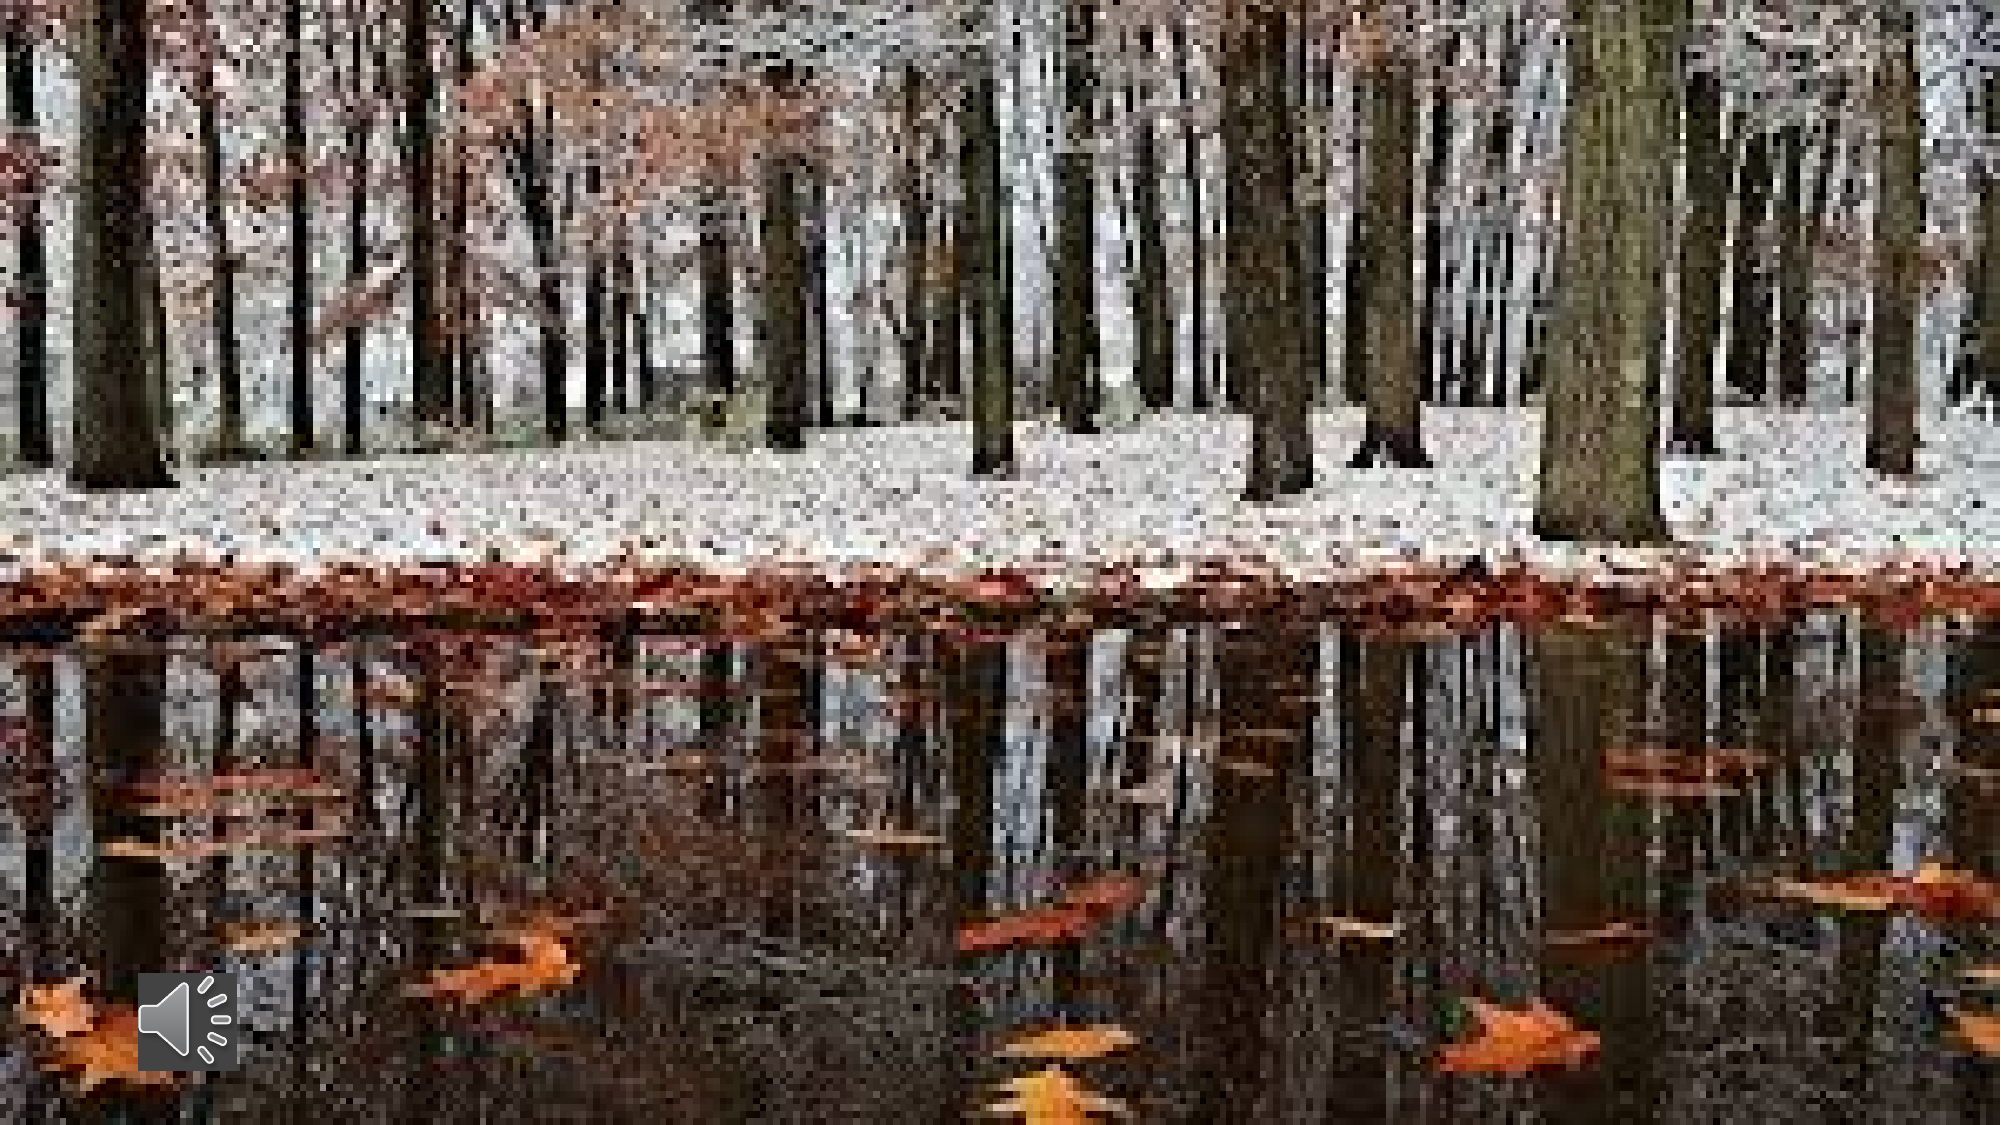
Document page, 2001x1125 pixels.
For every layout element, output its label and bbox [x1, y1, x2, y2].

picture [137, 972, 238, 1073]
list [0, 0, 2000, 1125]
